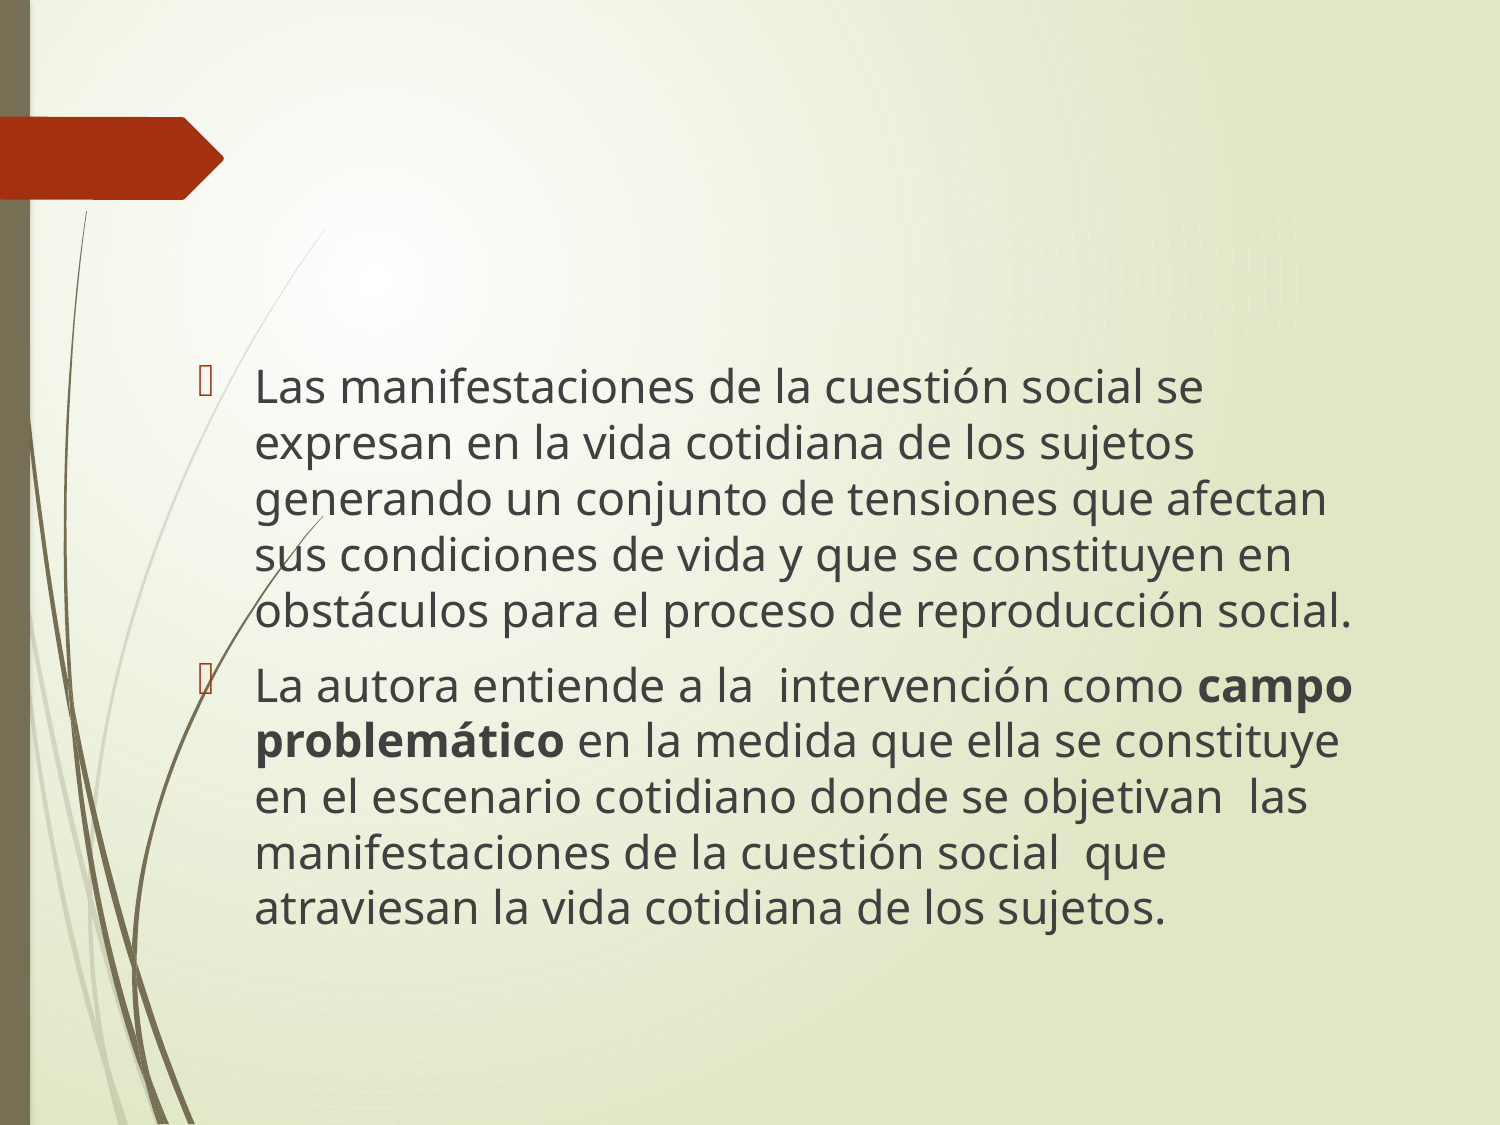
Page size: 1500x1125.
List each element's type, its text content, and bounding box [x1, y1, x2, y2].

list Las manifestaciones de la cuestión social se expresan en la vida cotidiana de los sujetos generando un conjunto de tensiones que afectan sus condiciones de vida y que se constituyen en obstáculos para el proceso de reproducción social. La autora entiende a la intervención como campo problemático en la medida que ella se constituye en el escenario cotidiano donde se objetivan las manifestaciones de la cuestión social que atraviesan la vida cotidiana de los sujetos. [183, 350, 1400, 1012]
